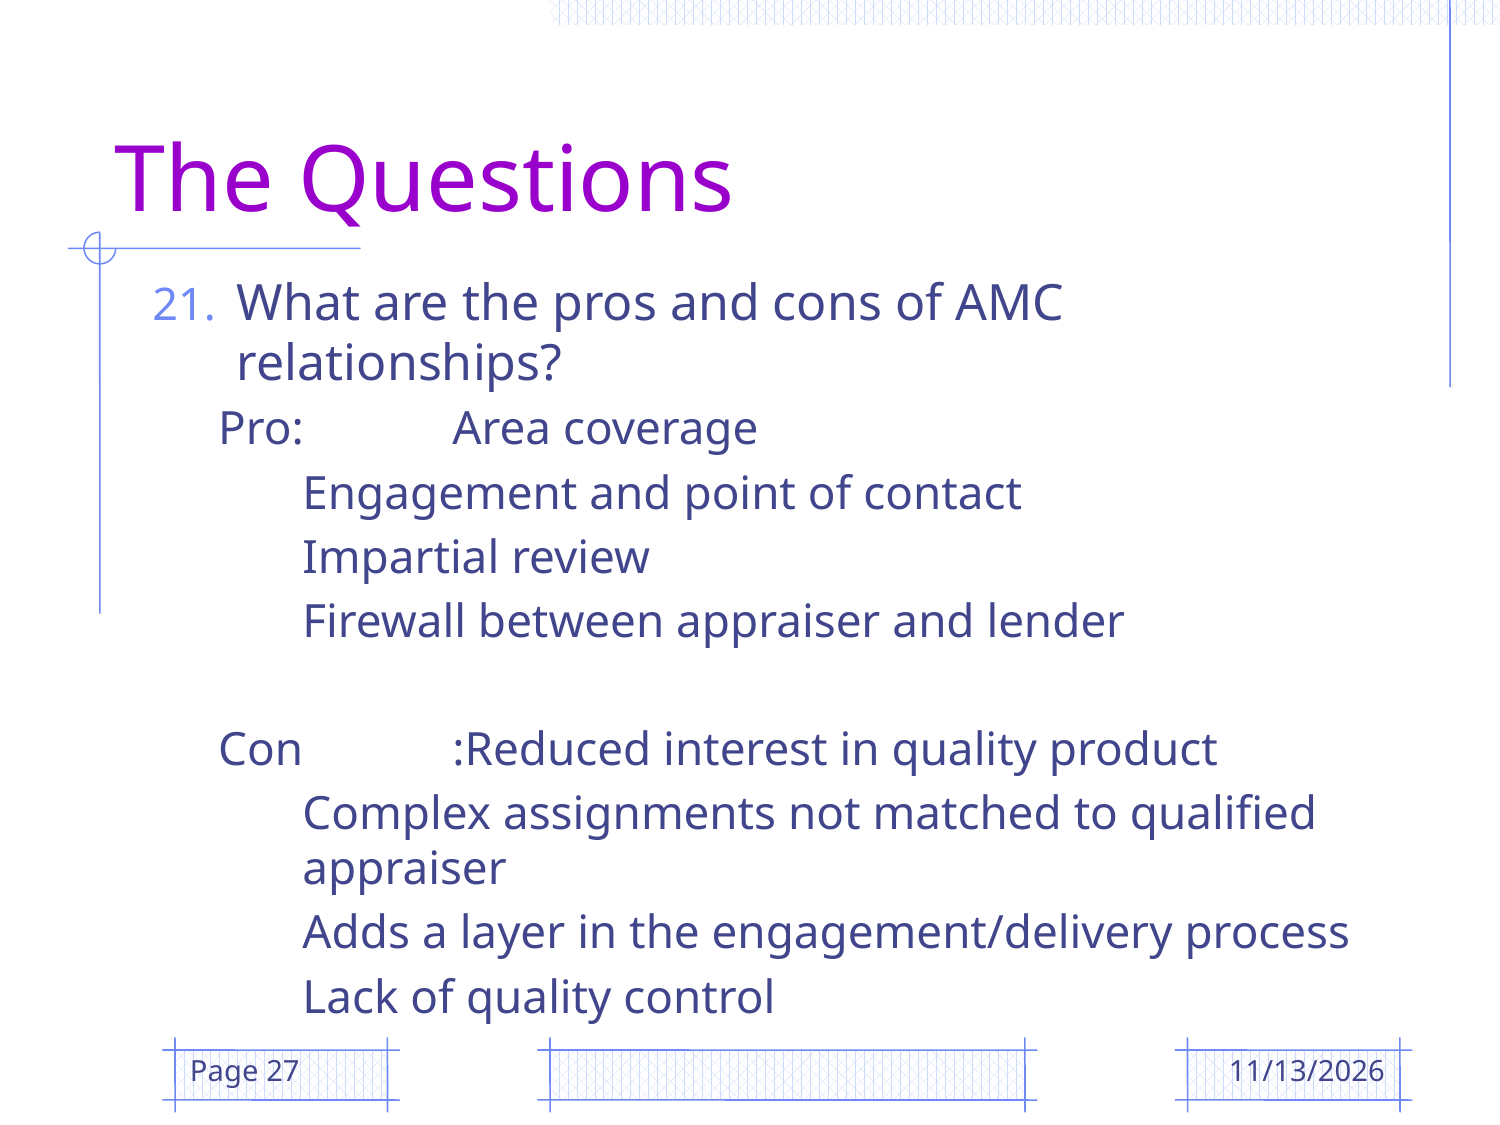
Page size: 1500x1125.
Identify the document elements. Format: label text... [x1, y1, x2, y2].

list What are the pros and cons of AMC relationships? Pro: Area coverage Engagement and point of contact Impartial review Firewall between appraiser and lender Con :Reduced interest in quality product Complex assignments not matched to qualified appraiser Adds a layer in the engagement/delivery process Lack of quality control [137, 262, 1413, 988]
slide_number Page 27 [174, 1024, 488, 1101]
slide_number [1087, 1024, 1401, 1101]
title The Questions [99, 49, 1376, 238]
